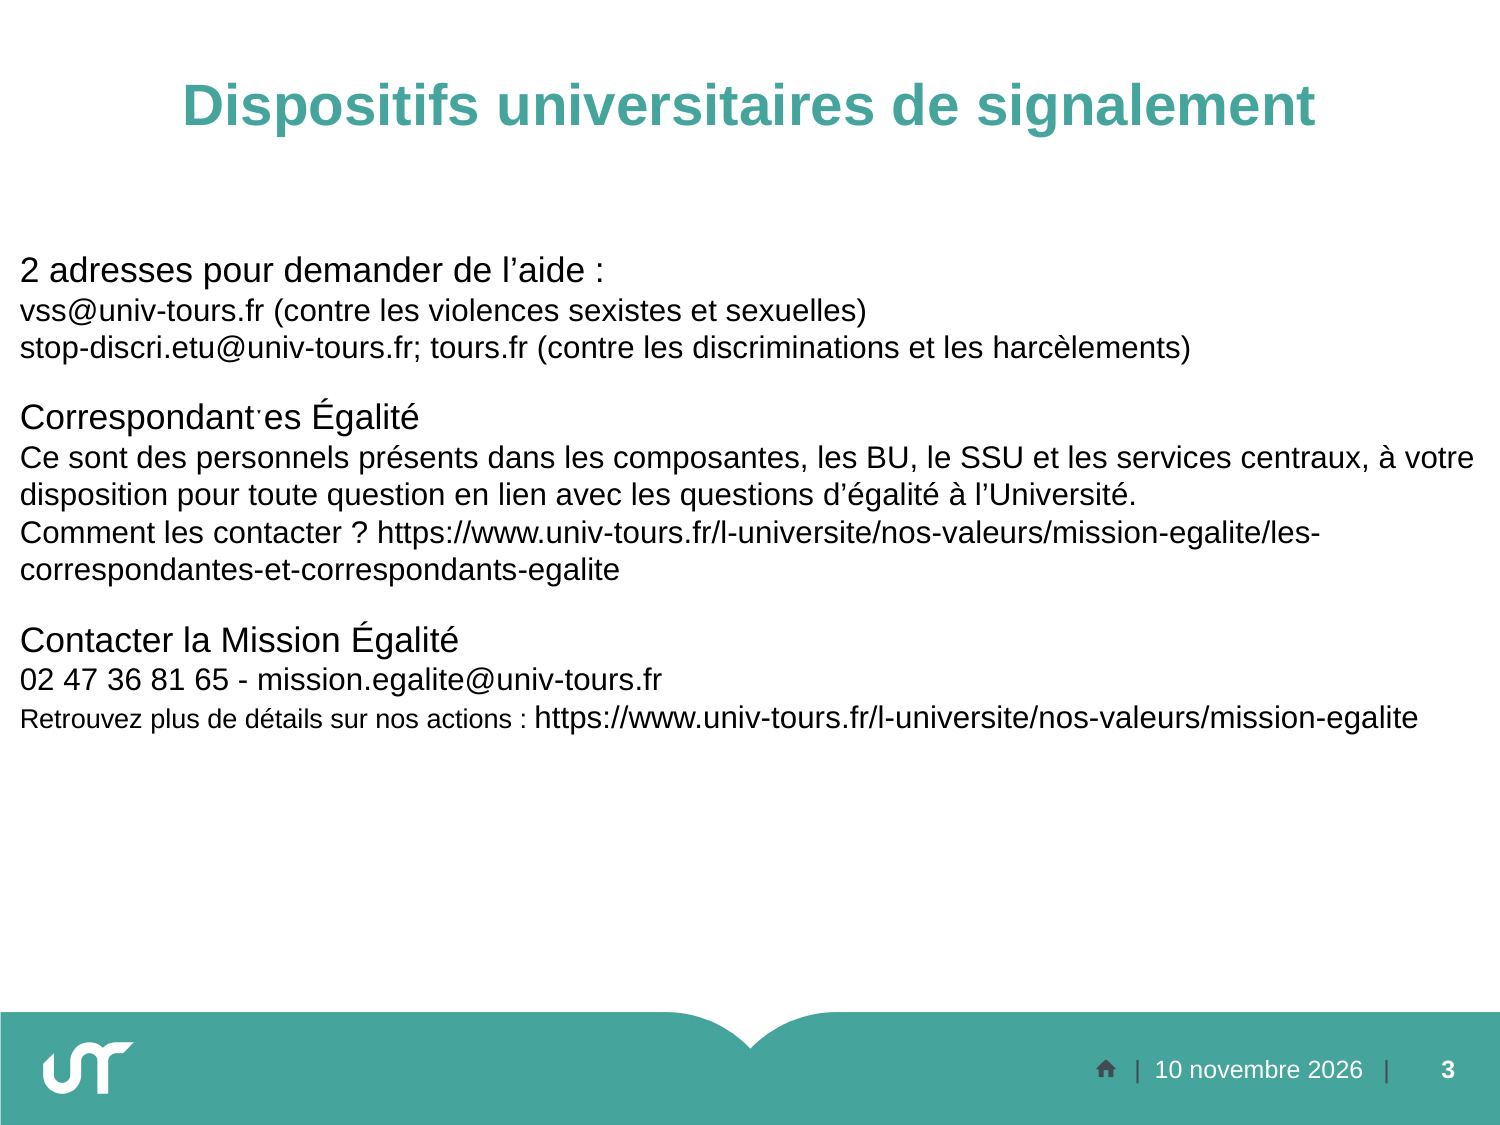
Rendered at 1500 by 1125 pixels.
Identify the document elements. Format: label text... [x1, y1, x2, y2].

title Dispositifs universitaires de signalement [75, 59, 1425, 149]
text_box 2 adresses pour demander de l’aide : vss@univ-tours.fr (contre les violences sexistes et sexuelles) stop-discri.etu@univ-tours.fr; tours.fr (contre les discriminations et les harcèlements) Correspondantˑes Égalité Ce sont des personnels présents dans les composantes, les BU, le SSU et les services centraux, à votre disposition pour toute question en lien avec les questions d’égalité à l’Université. Comment les contacter ? https://www.univ-tours.fr/l-universite/nos-valeurs/mission-egalite/les- correspondantes-et-correspondants-egalite Contacter la Mission Égalité 02 47 36 81 65 - mission.egalite@univ-tours.fr Retrouvez plus de détails sur nos actions : https://www.univ-tours.fr/l-universite/nos-valeurs/mission-egalite [4, 239, 1500, 787]
picture [0, 0, 1500, 1125]
